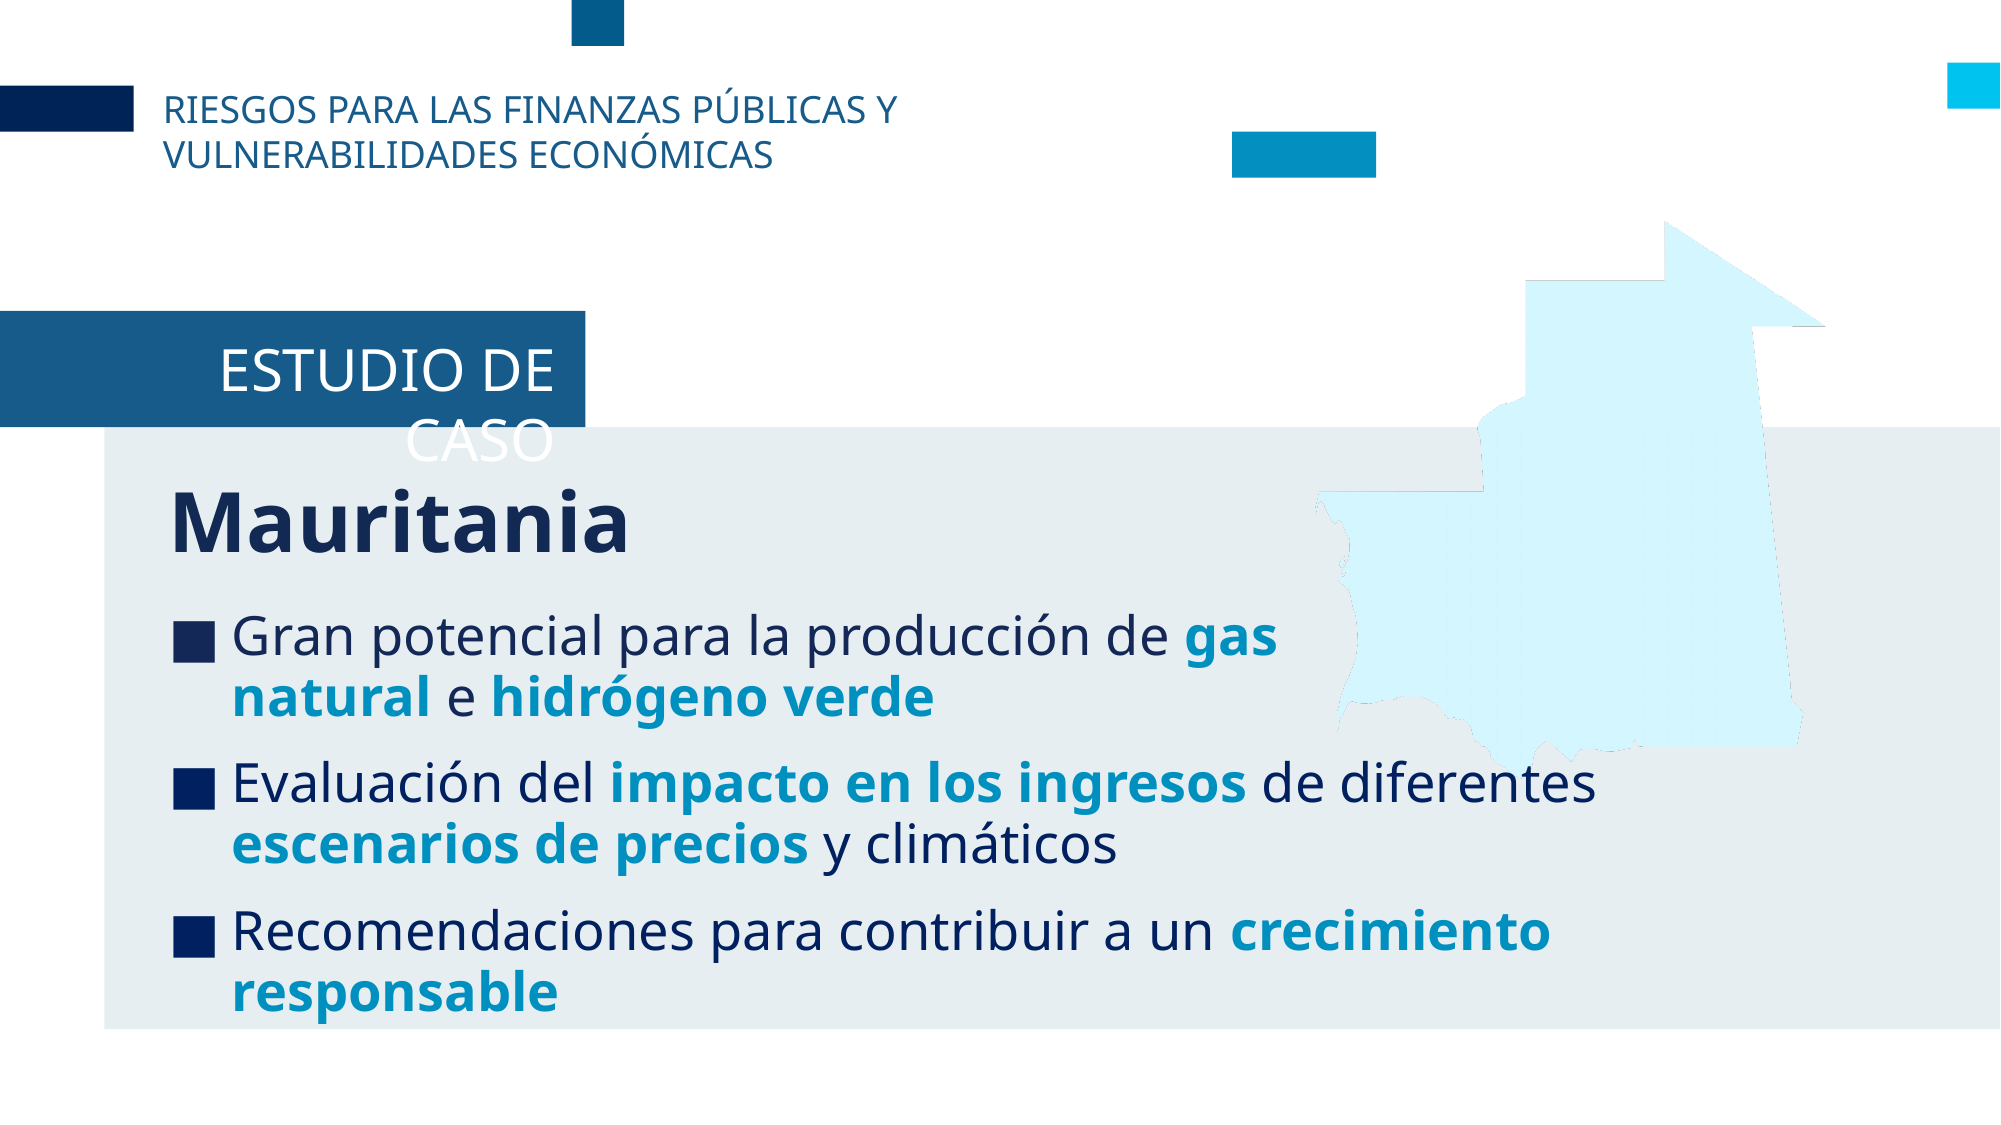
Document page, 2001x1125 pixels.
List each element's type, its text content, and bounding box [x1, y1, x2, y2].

title Mauritania [153, 474, 1276, 591]
text_box [0, 308, 588, 430]
picture [1276, 206, 1864, 794]
text_box RIESGOS PARA LAS FINANZAS PÚBLICAS Y VULNERABILIDADES ECONÓMICAS [133, 78, 1198, 183]
text_box ESTUDIO DE CASO [56, 326, 571, 481]
title Mauritania [1864, 474, 1873, 591]
text_box [101, 424, 2000, 1032]
list Gran potencial para la producción de gas natural e hidrógeno verde Evaluación del impacto en los ingresos de diferentes escenarios de precios y climáticos Recomendaciones para contribuir a un crecimiento responsable [153, 599, 1766, 875]
